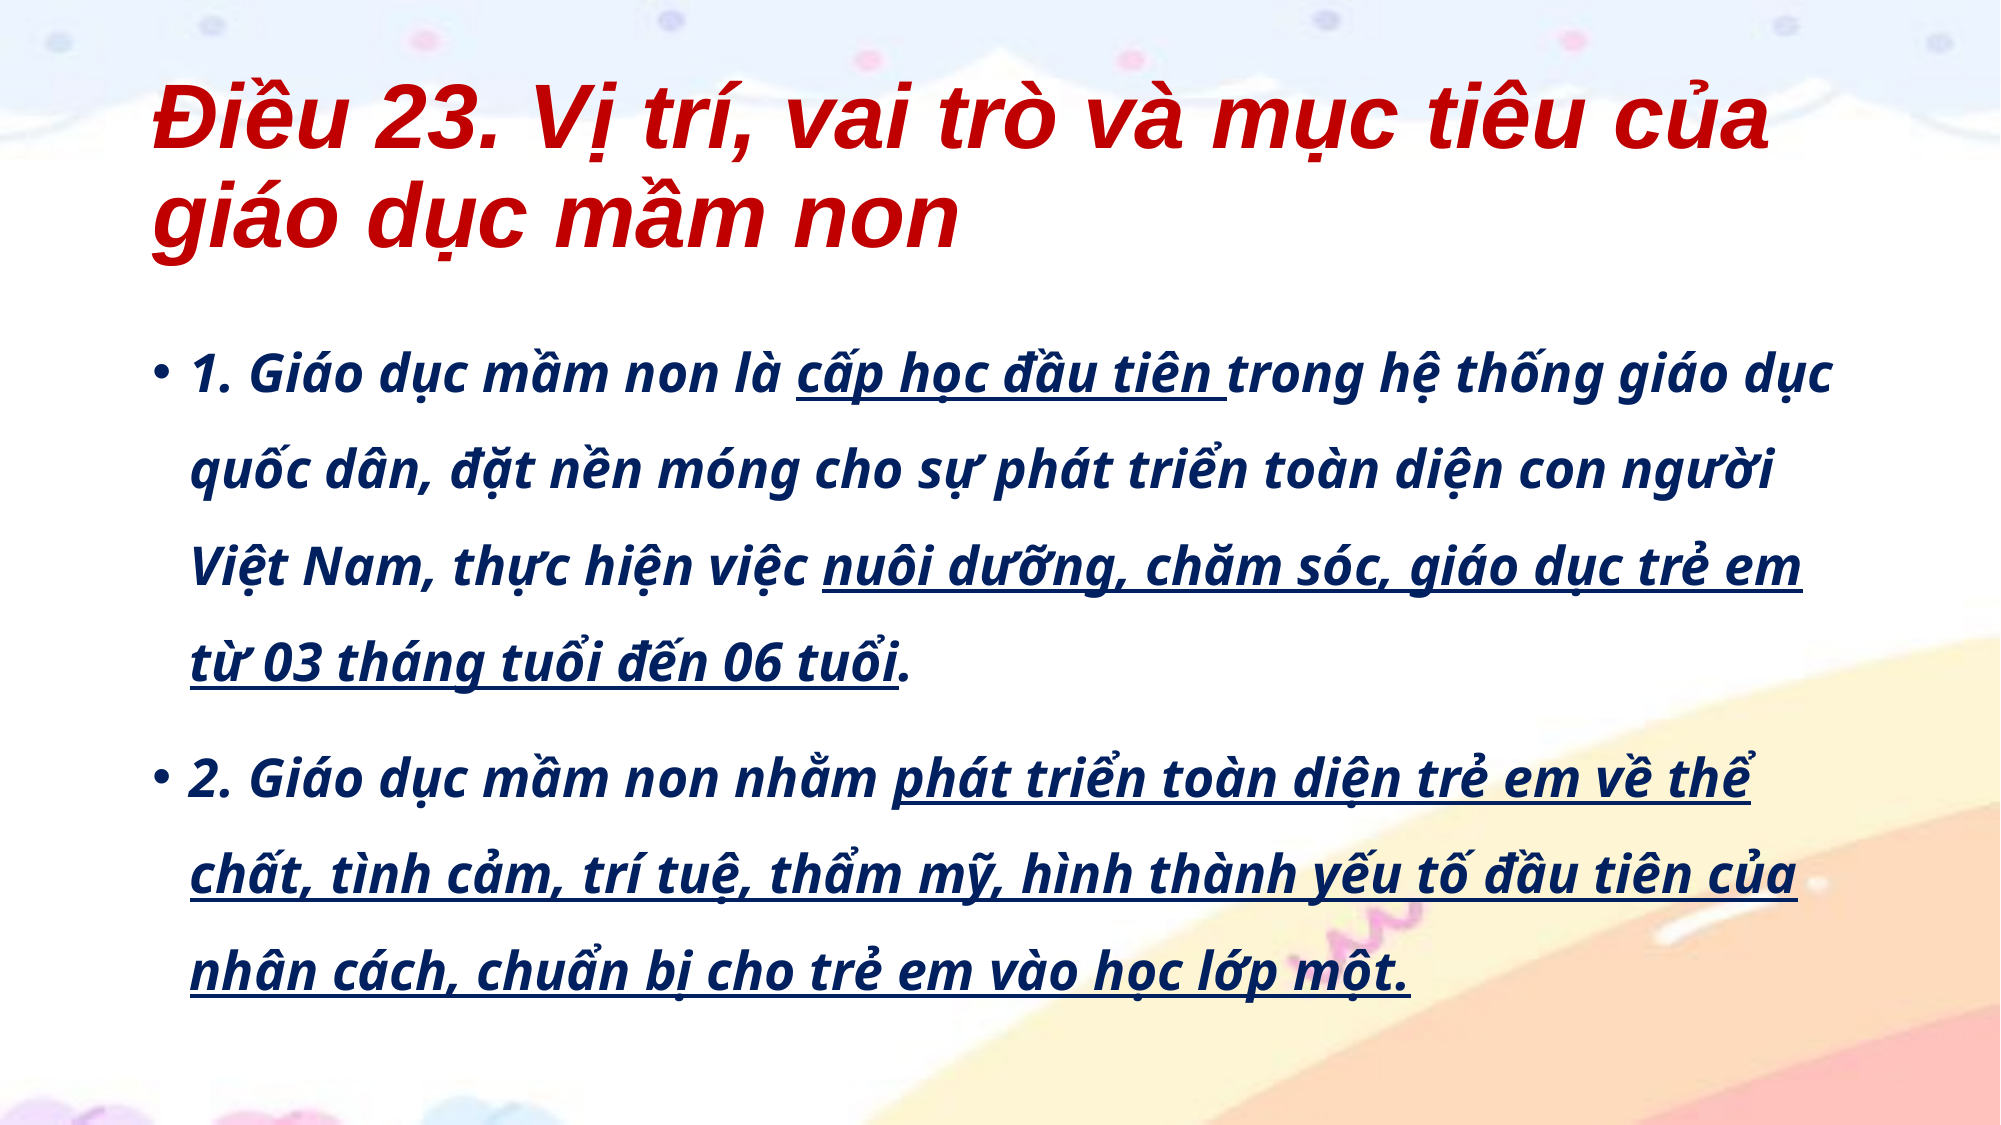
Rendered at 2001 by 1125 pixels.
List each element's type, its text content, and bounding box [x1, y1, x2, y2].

title Điều 23. Vị trí, vai trò và mục tiêu của giáo dục mầm non [137, 59, 1863, 278]
list 1. Giáo dục mầm non là cấp học đầu tiên trong hệ thống giáo dục quốc dân, đặt nền móng cho sự phát triển toàn diện con người Việt Nam, thực hiện việc nuôi dưỡng, chăm sóc, giáo dục trẻ em từ 03 tháng tuổi đến 06 tuổi. 2. Giáo dục mầm non nhằm phát triển toàn diện trẻ em về thể chất, tình cảm, trí tuệ, thẩm mỹ, hình thành yếu tố đầu tiên của nhân cách, chuẩn bị cho trẻ em vào học lớp một. [137, 299, 1863, 1014]
picture [0, 0, 2001, 1125]
